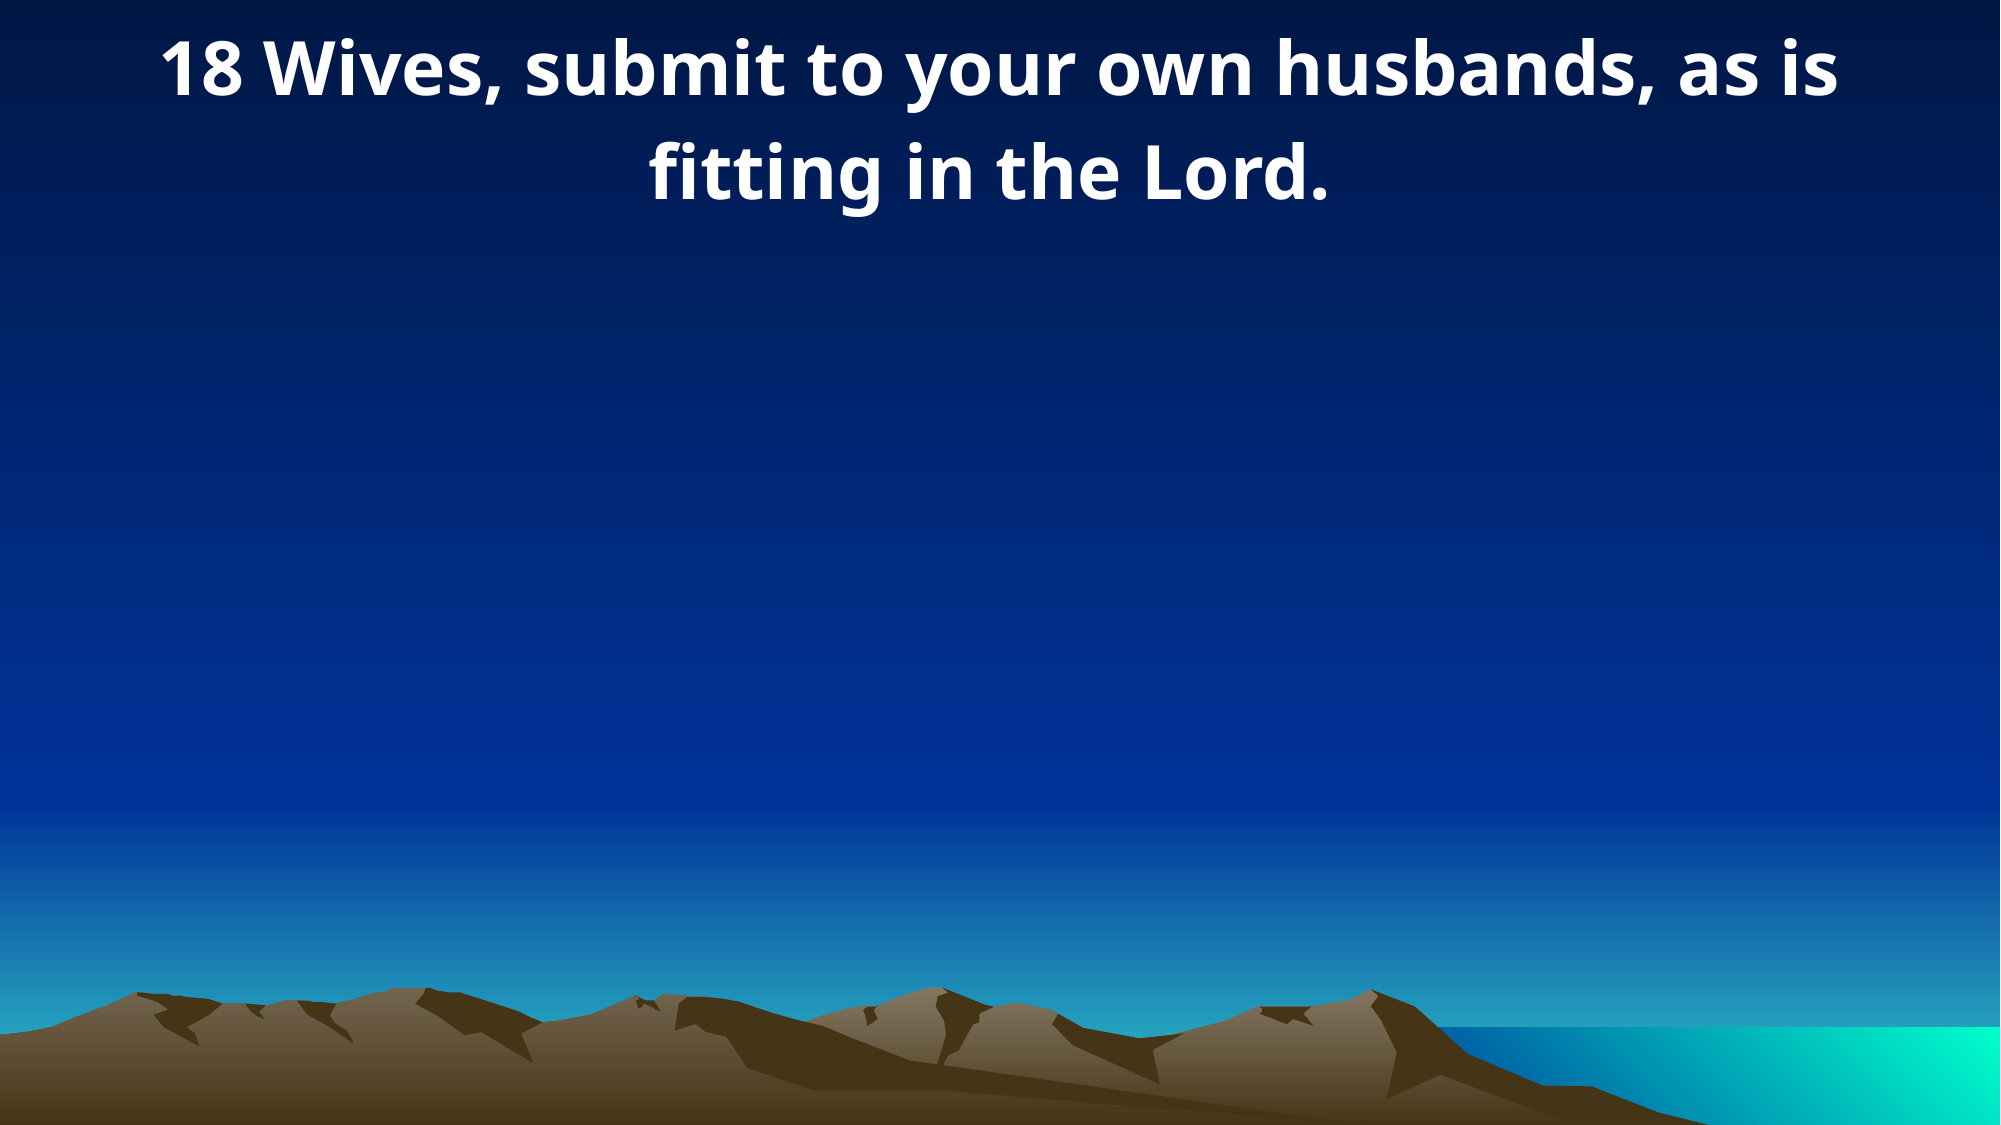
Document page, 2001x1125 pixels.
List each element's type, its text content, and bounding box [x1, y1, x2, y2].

text_box 18 Wives, submit to your own husbands, as is fitting in the Lord. [24, 0, 1975, 825]
